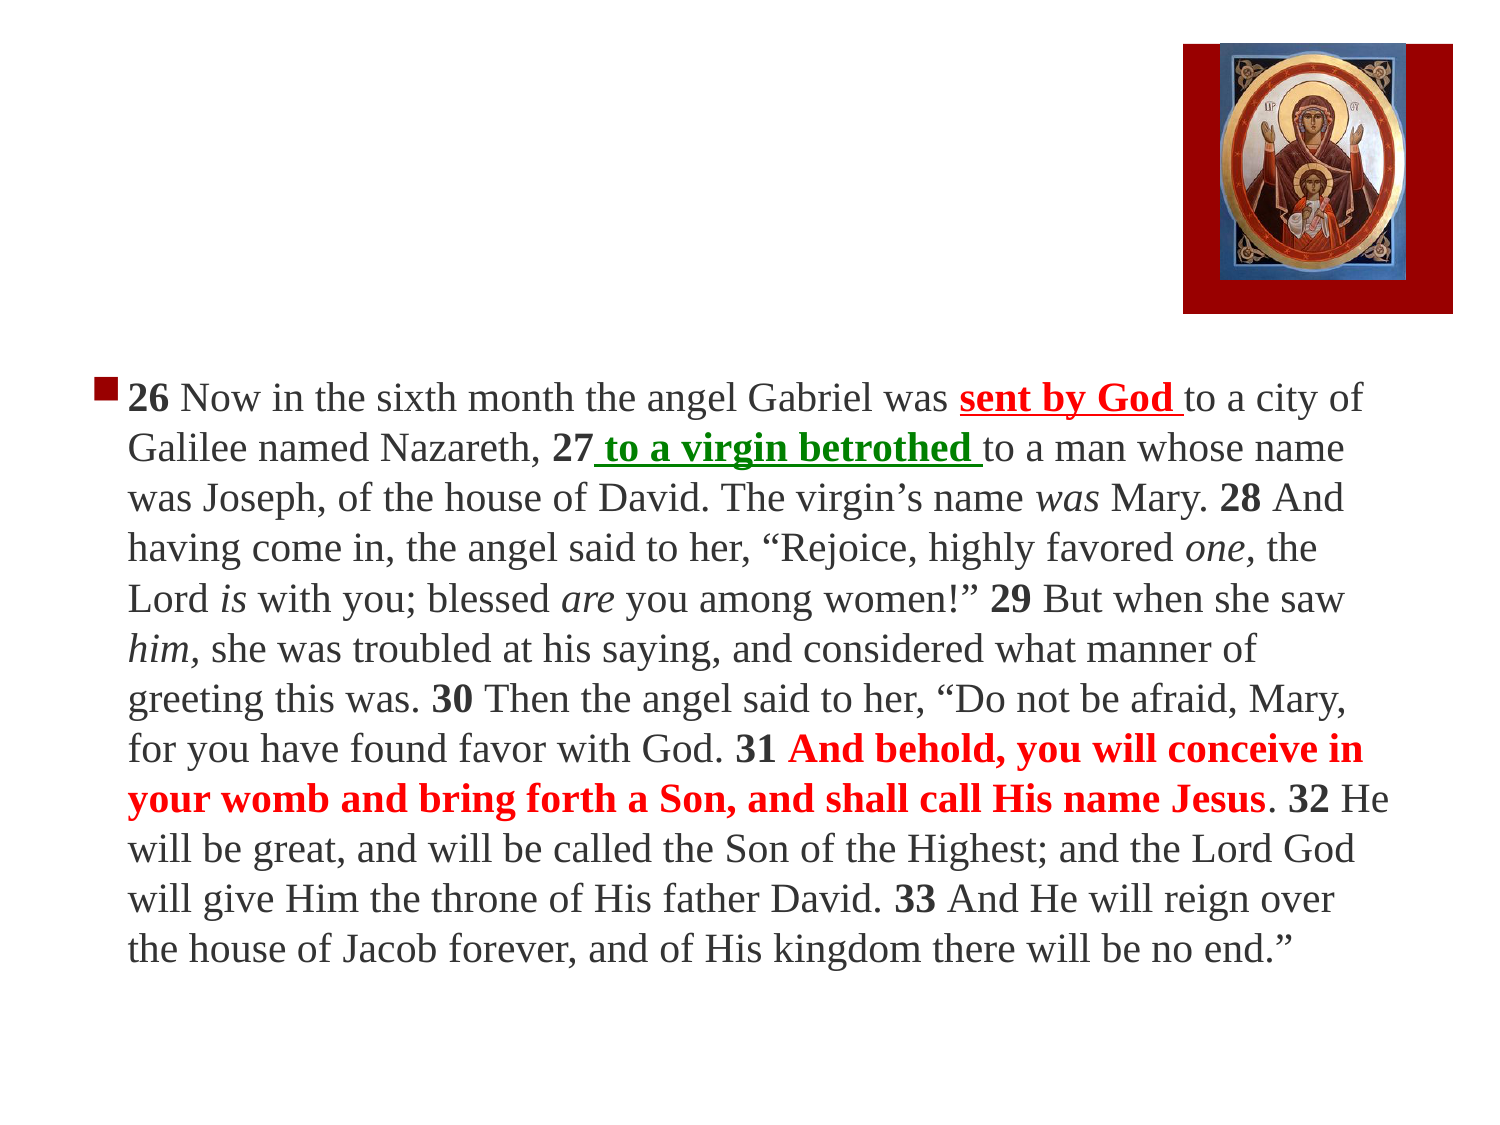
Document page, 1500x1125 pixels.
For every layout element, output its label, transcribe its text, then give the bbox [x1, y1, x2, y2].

picture [1219, 42, 1407, 280]
list 26 Now in the sixth month the angel Gabriel was sent by God to a city of Galilee named Nazareth, 27 to a virgin betrothed to a man whose name was Joseph, of the house of David. The virgin’s name was Mary. 28 And having come in, the angel said to her, “Rejoice, highly favored one, the Lord is with you; blessed are you among women!” 29 But when she saw him, she was troubled at his saying, and considered what manner of greeting this was. 30 Then the angel said to her, “Do not be afraid, Mary, for you have found favor with God. 31 And behold, you will conceive in your womb and bring forth a Son, and shall call His name Jesus. 32 He will be great, and will be called the Son of the Highest; and the Lord God will give Him the throne of His father David. 33 And He will reign over the house of Jacob forever, and of His kingdom there will be no end.” [75, 362, 1407, 1068]
